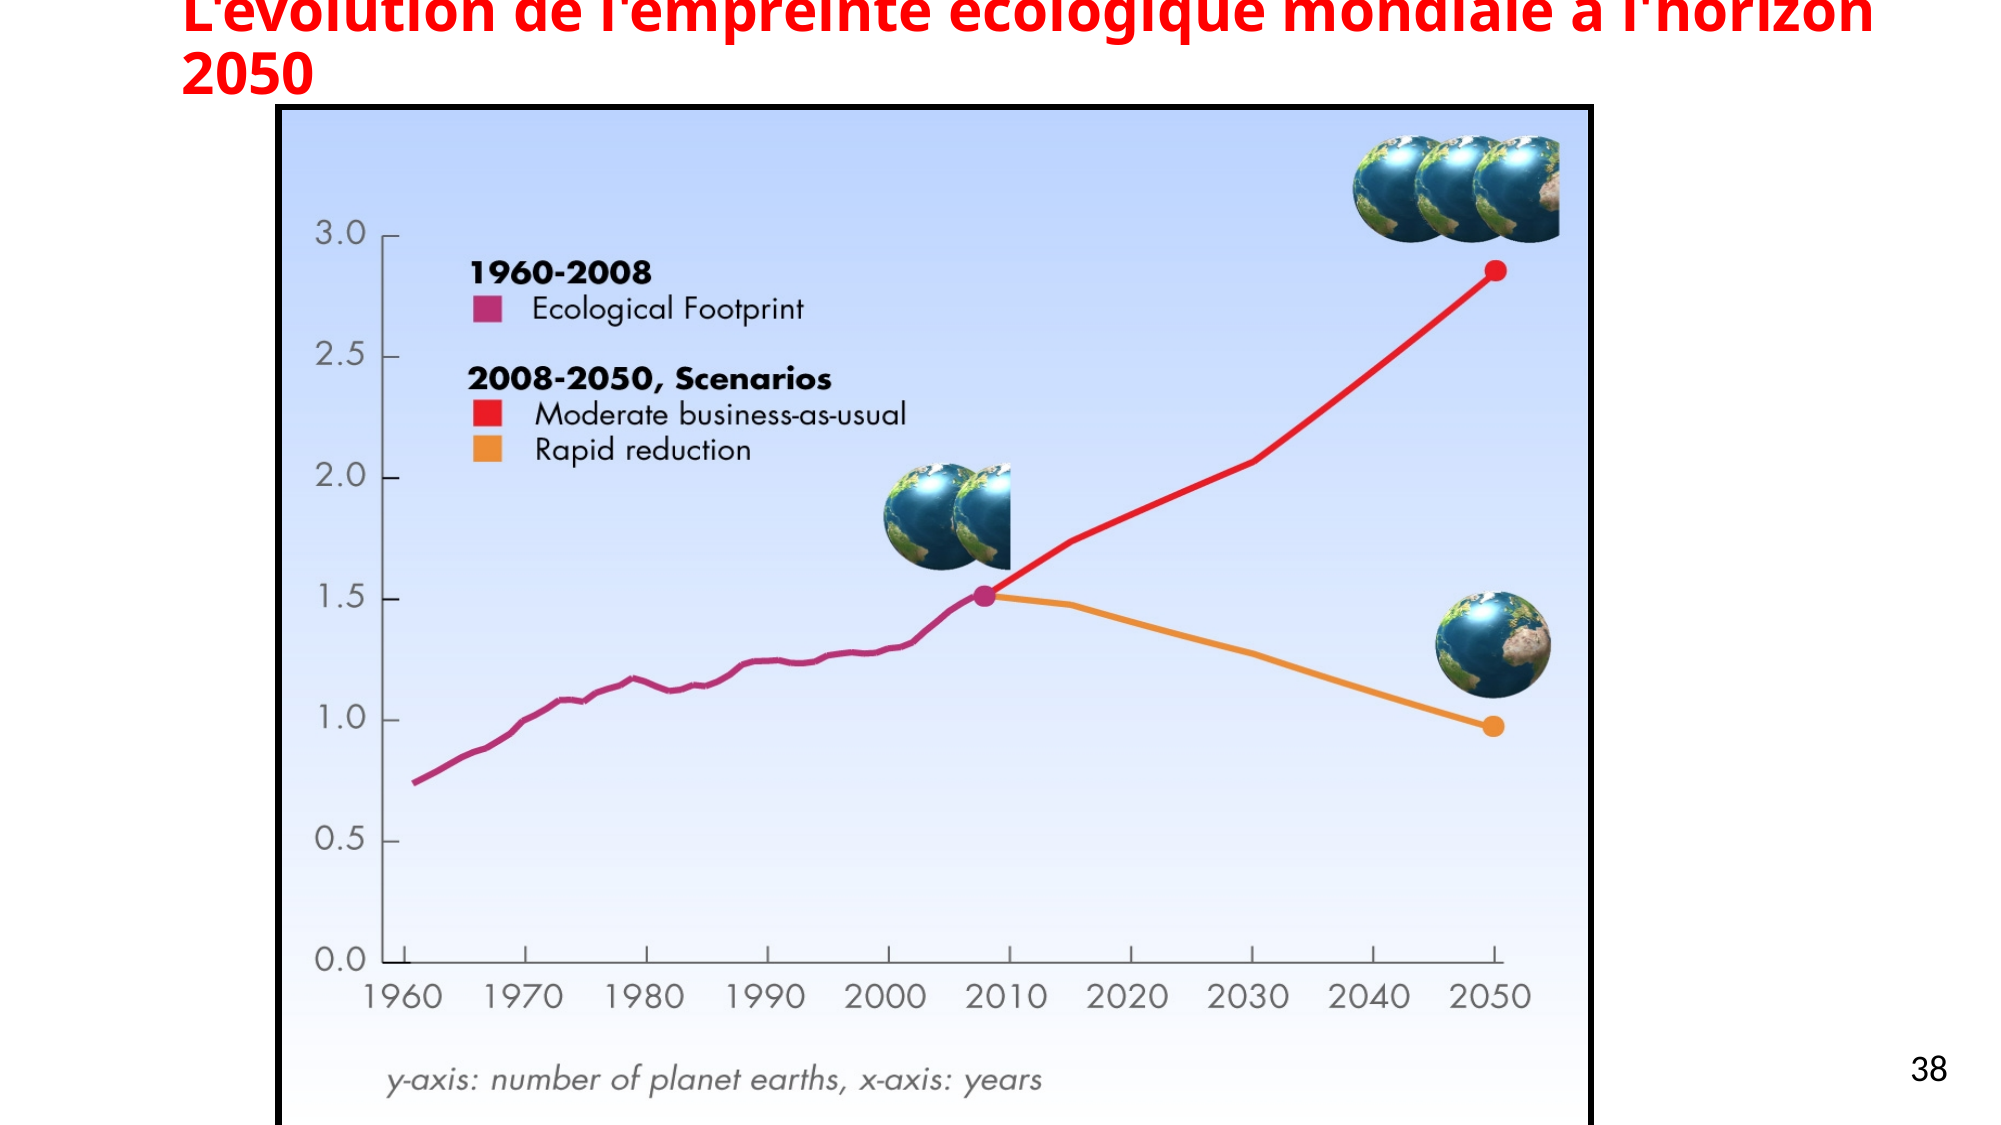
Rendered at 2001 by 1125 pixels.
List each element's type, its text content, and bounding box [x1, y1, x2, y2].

text_box 38 [1895, 1036, 1964, 1097]
picture [281, 109, 1588, 1125]
title L'évolution de l'empreinte écologique mondiale à l'horizon 2050 [166, 0, 1892, 188]
